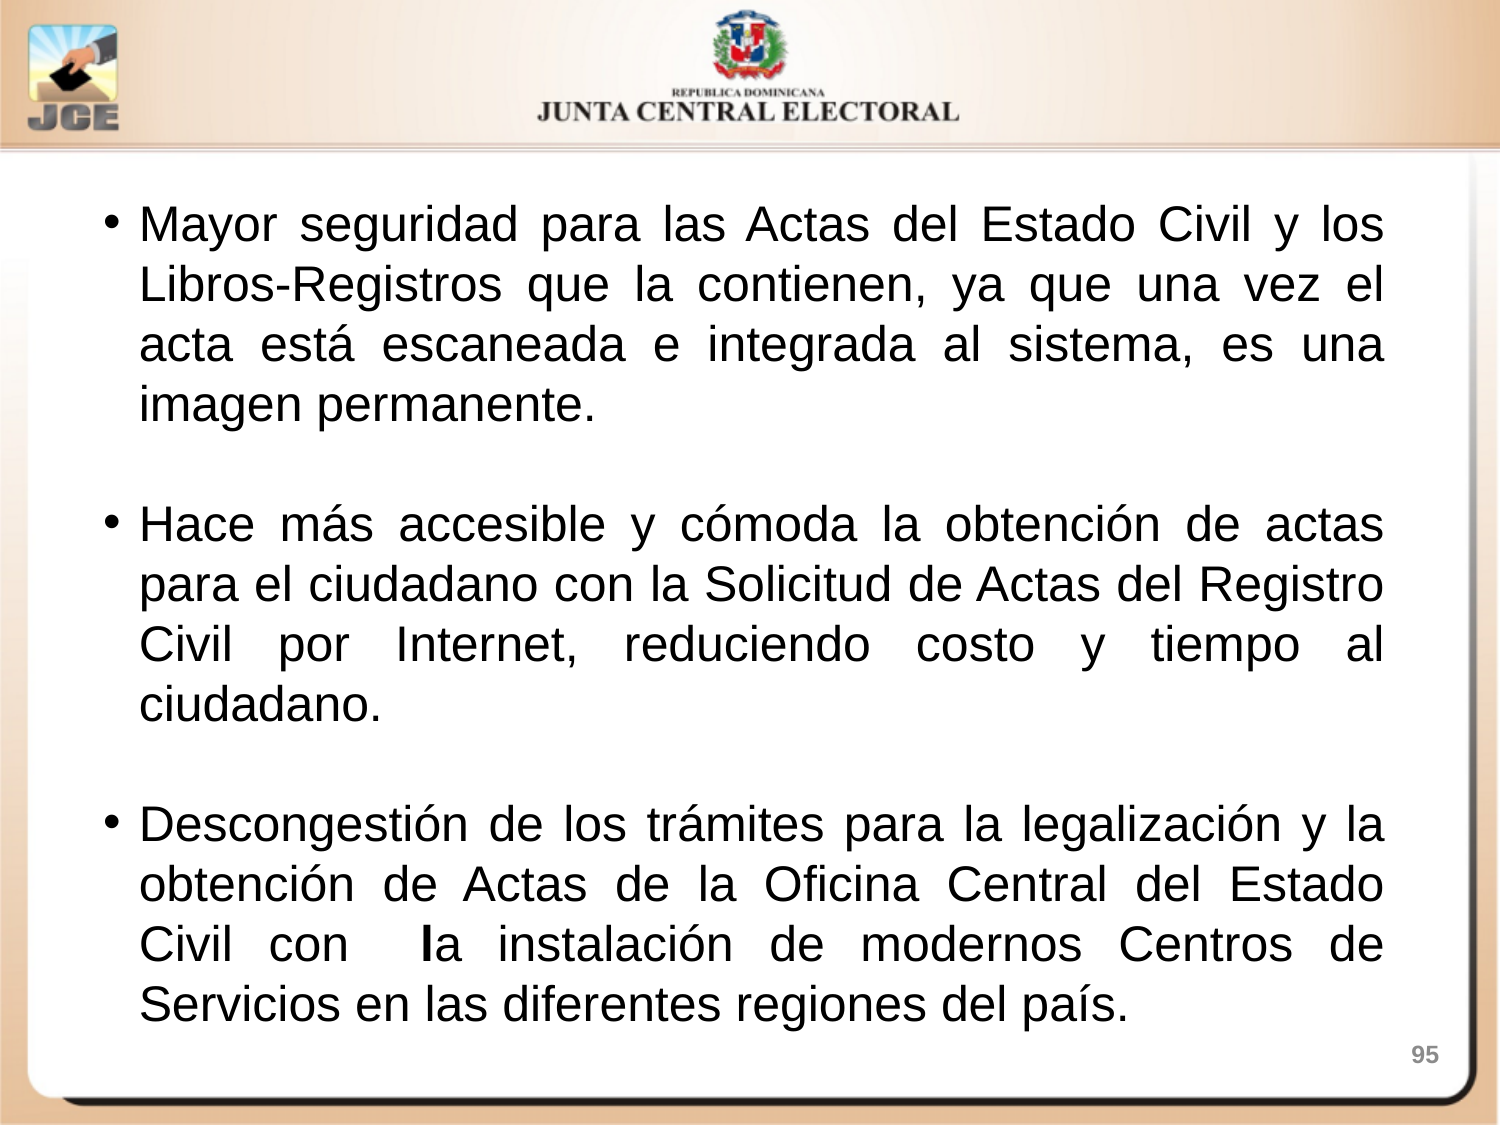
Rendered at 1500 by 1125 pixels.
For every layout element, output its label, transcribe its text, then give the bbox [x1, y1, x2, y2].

picture [0, 0, 1500, 1125]
text_box Mayor seguridad para las Actas del Estado Civil y los Libros-Registros que la contienen, ya que una vez el acta está escaneada e integrada al sistema, es una imagen permanente. Hace más accesible y cómoda la obtención de actas para el ciudadano con la Solicitud de Actas del Registro Civil por Internet, reduciendo costo y tiempo al ciudadano. Descongestión de los trámites para la legalización y la obtención de Actas de la Oficina Central del Estado Civil con la instalación de modernos Centros de Servicios en las diferentes regiones del país. [88, 184, 1400, 1040]
slide_number 95 [1104, 1023, 1455, 1084]
